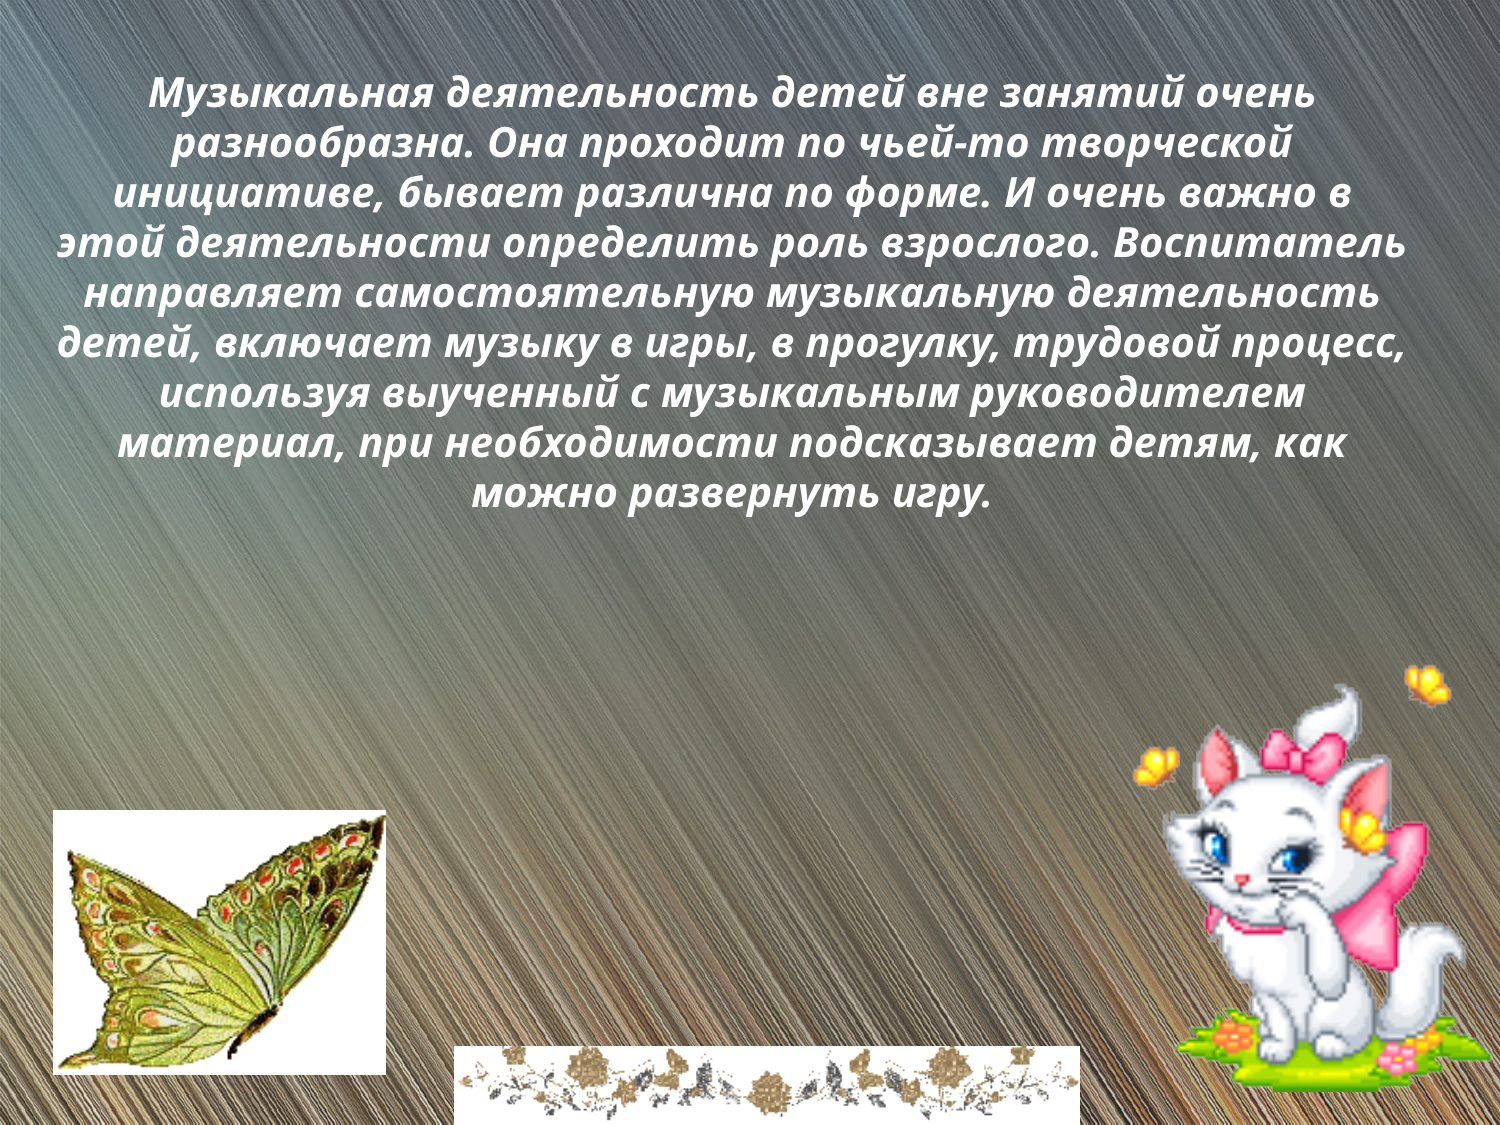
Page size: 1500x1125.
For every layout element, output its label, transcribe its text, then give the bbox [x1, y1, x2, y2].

picture [0, 0, 1500, 1125]
text_box Музыкальная деятельность детей вне занятий очень разнообразна. Она проходит по чьей-то творческой инициативе, бывает различна по форме. И очень важно в этой деятельности определить роль взрослого. Воспитатель направляет самостоятельную музыкальную деятельность детей, включает музыку в игры, в прогулку, трудовой процесс, используя выученный с музыкальным руководителем материал, при необходимости подсказывает детям, как можно развернуть игру. [41, 58, 1424, 524]
